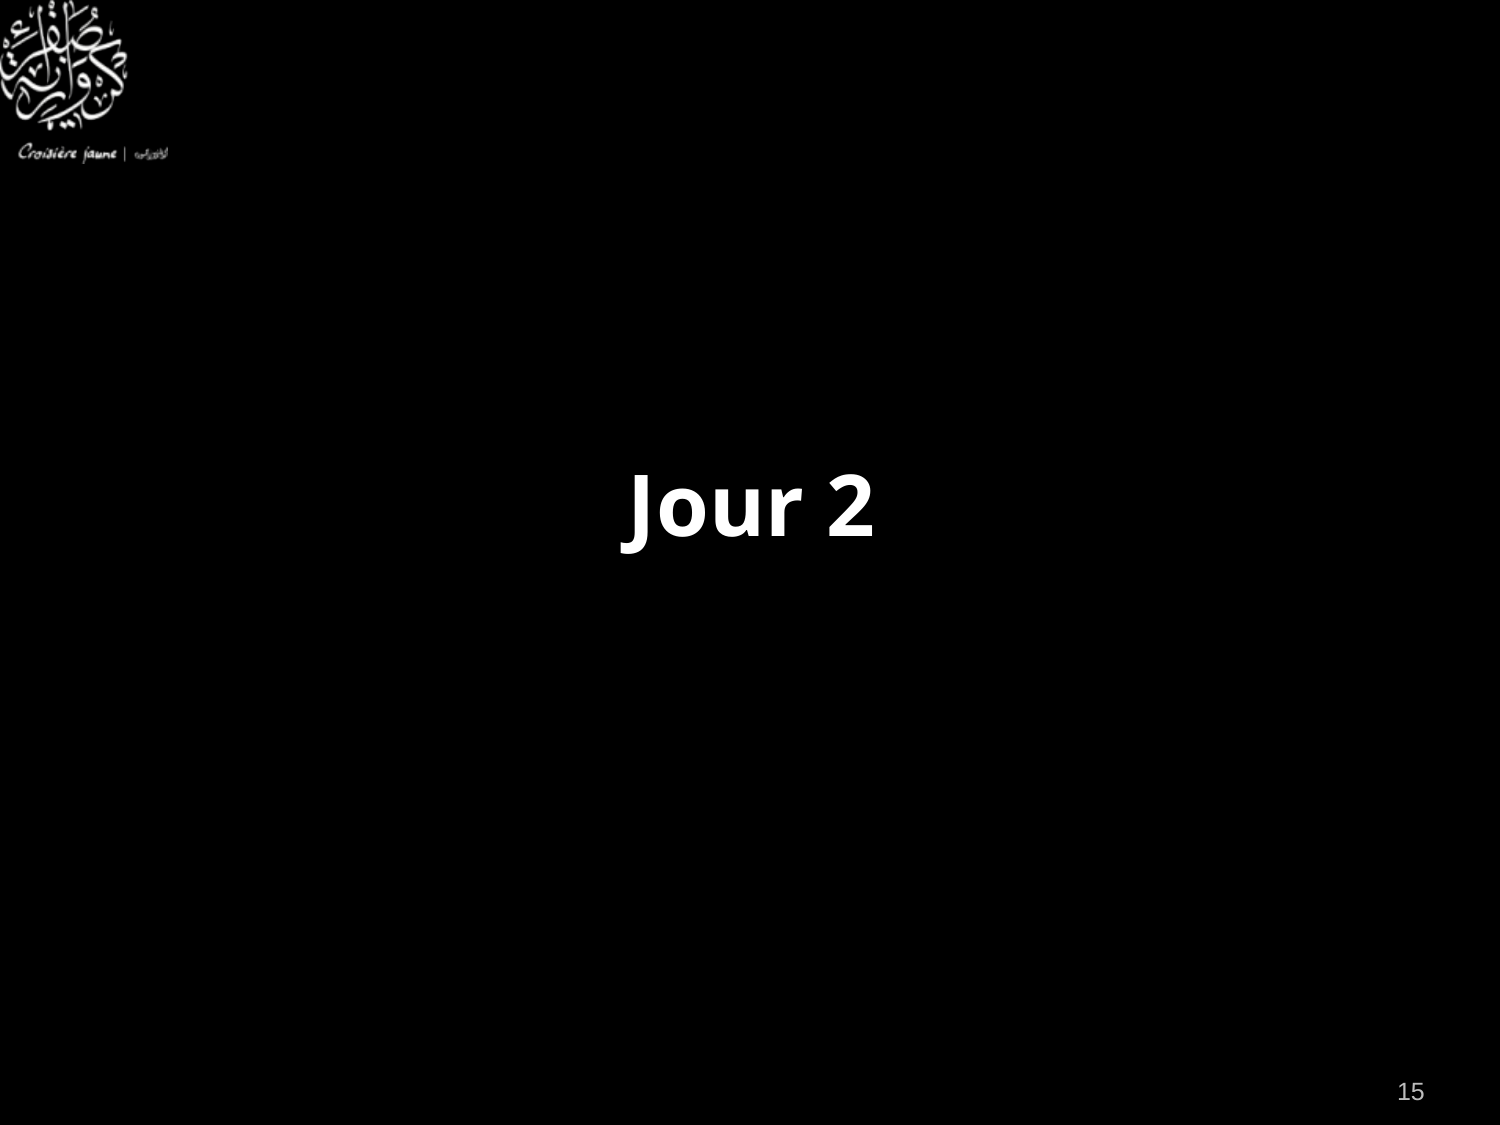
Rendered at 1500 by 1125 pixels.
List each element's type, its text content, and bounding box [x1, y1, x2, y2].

slide_number 15 [1299, 1052, 1425, 1113]
title Jour 2 [76, 408, 1427, 597]
picture [0, 0, 168, 164]
